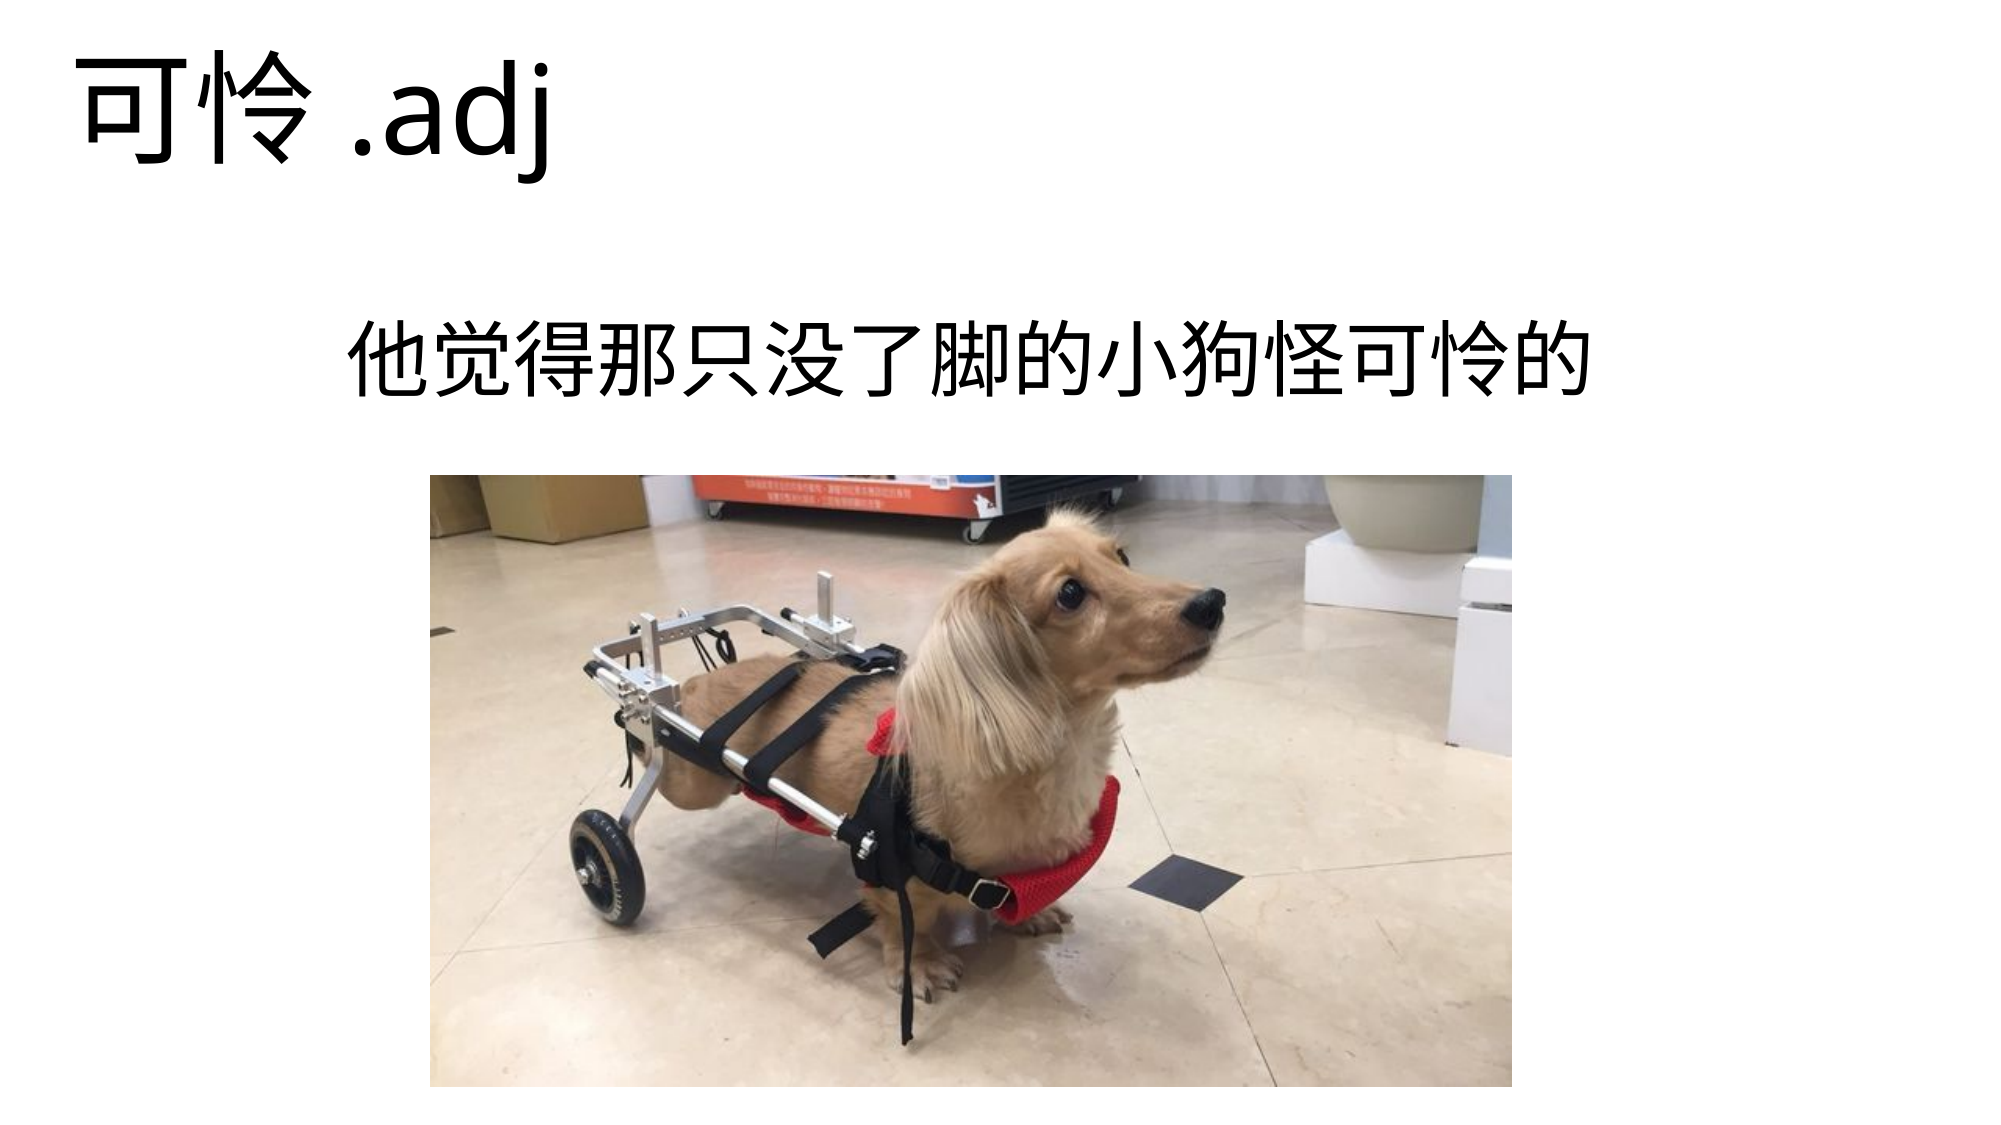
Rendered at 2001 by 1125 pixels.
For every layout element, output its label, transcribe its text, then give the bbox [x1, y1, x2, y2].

text_box 他觉得那只没了脚的小狗怪可怜的 [55, 188, 1888, 539]
picture [430, 475, 1512, 1087]
title 可怜.adj [55, 38, 1831, 188]
